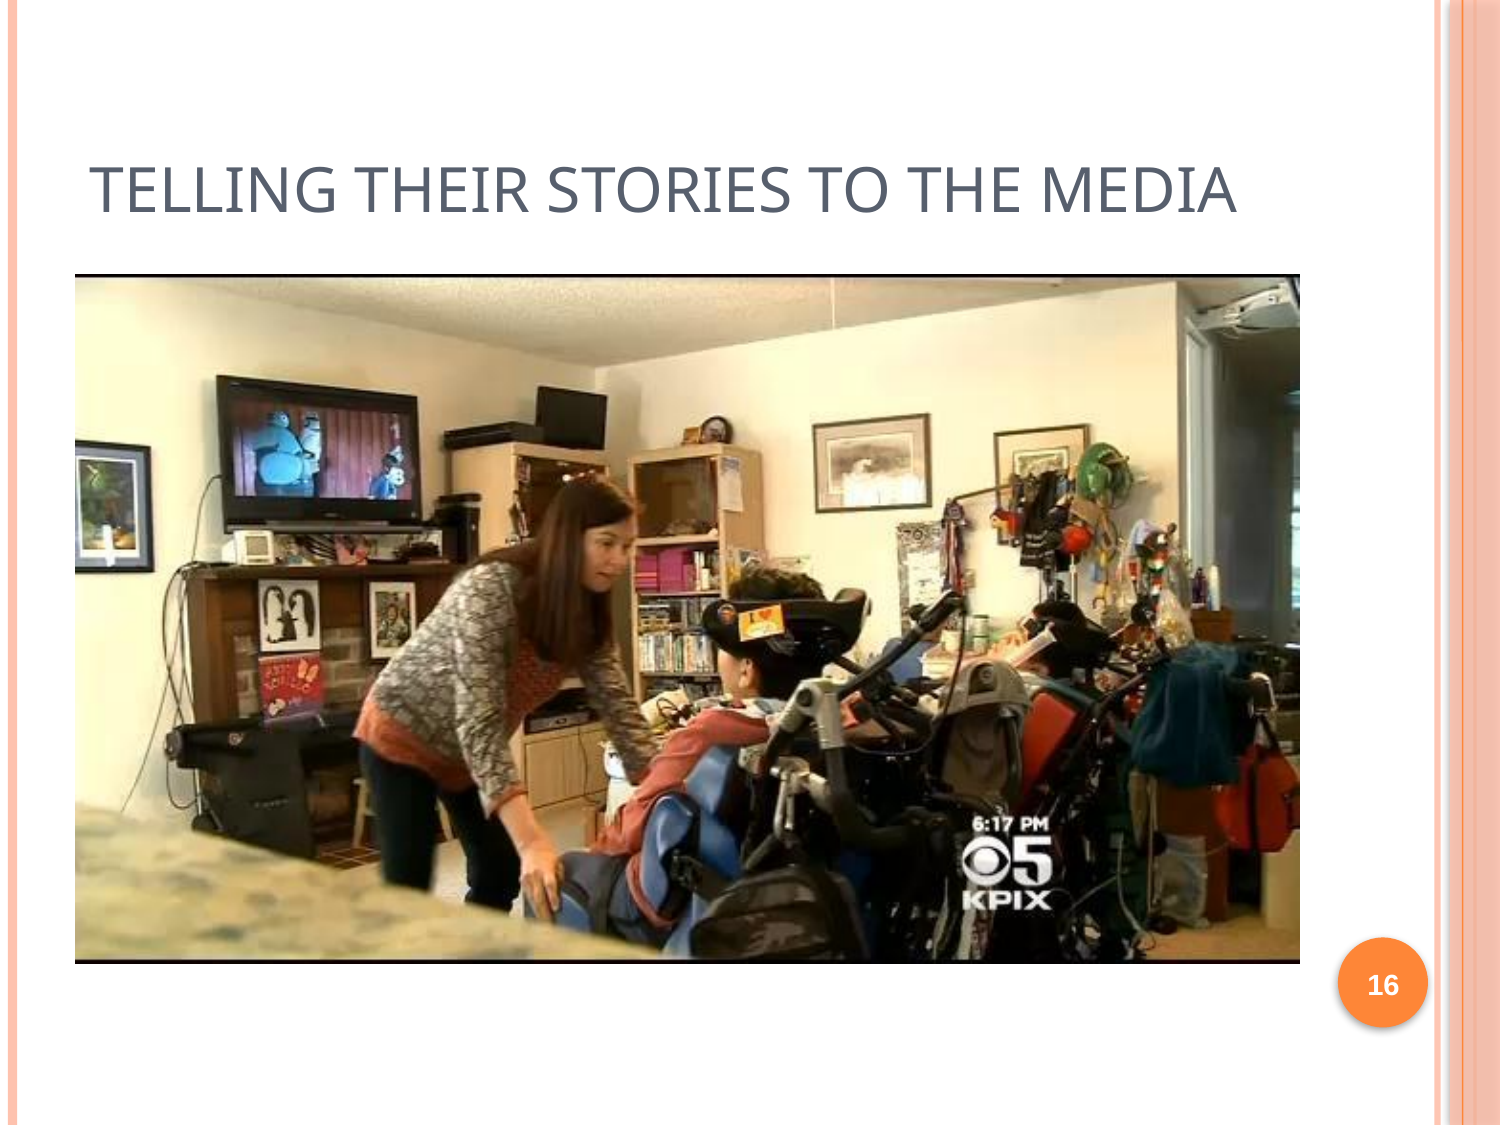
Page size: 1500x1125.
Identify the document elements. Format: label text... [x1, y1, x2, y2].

slide_number 16 [1333, 940, 1434, 1027]
title Telling Their Stories to the Media [75, 45, 1300, 233]
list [74, 274, 1301, 965]
